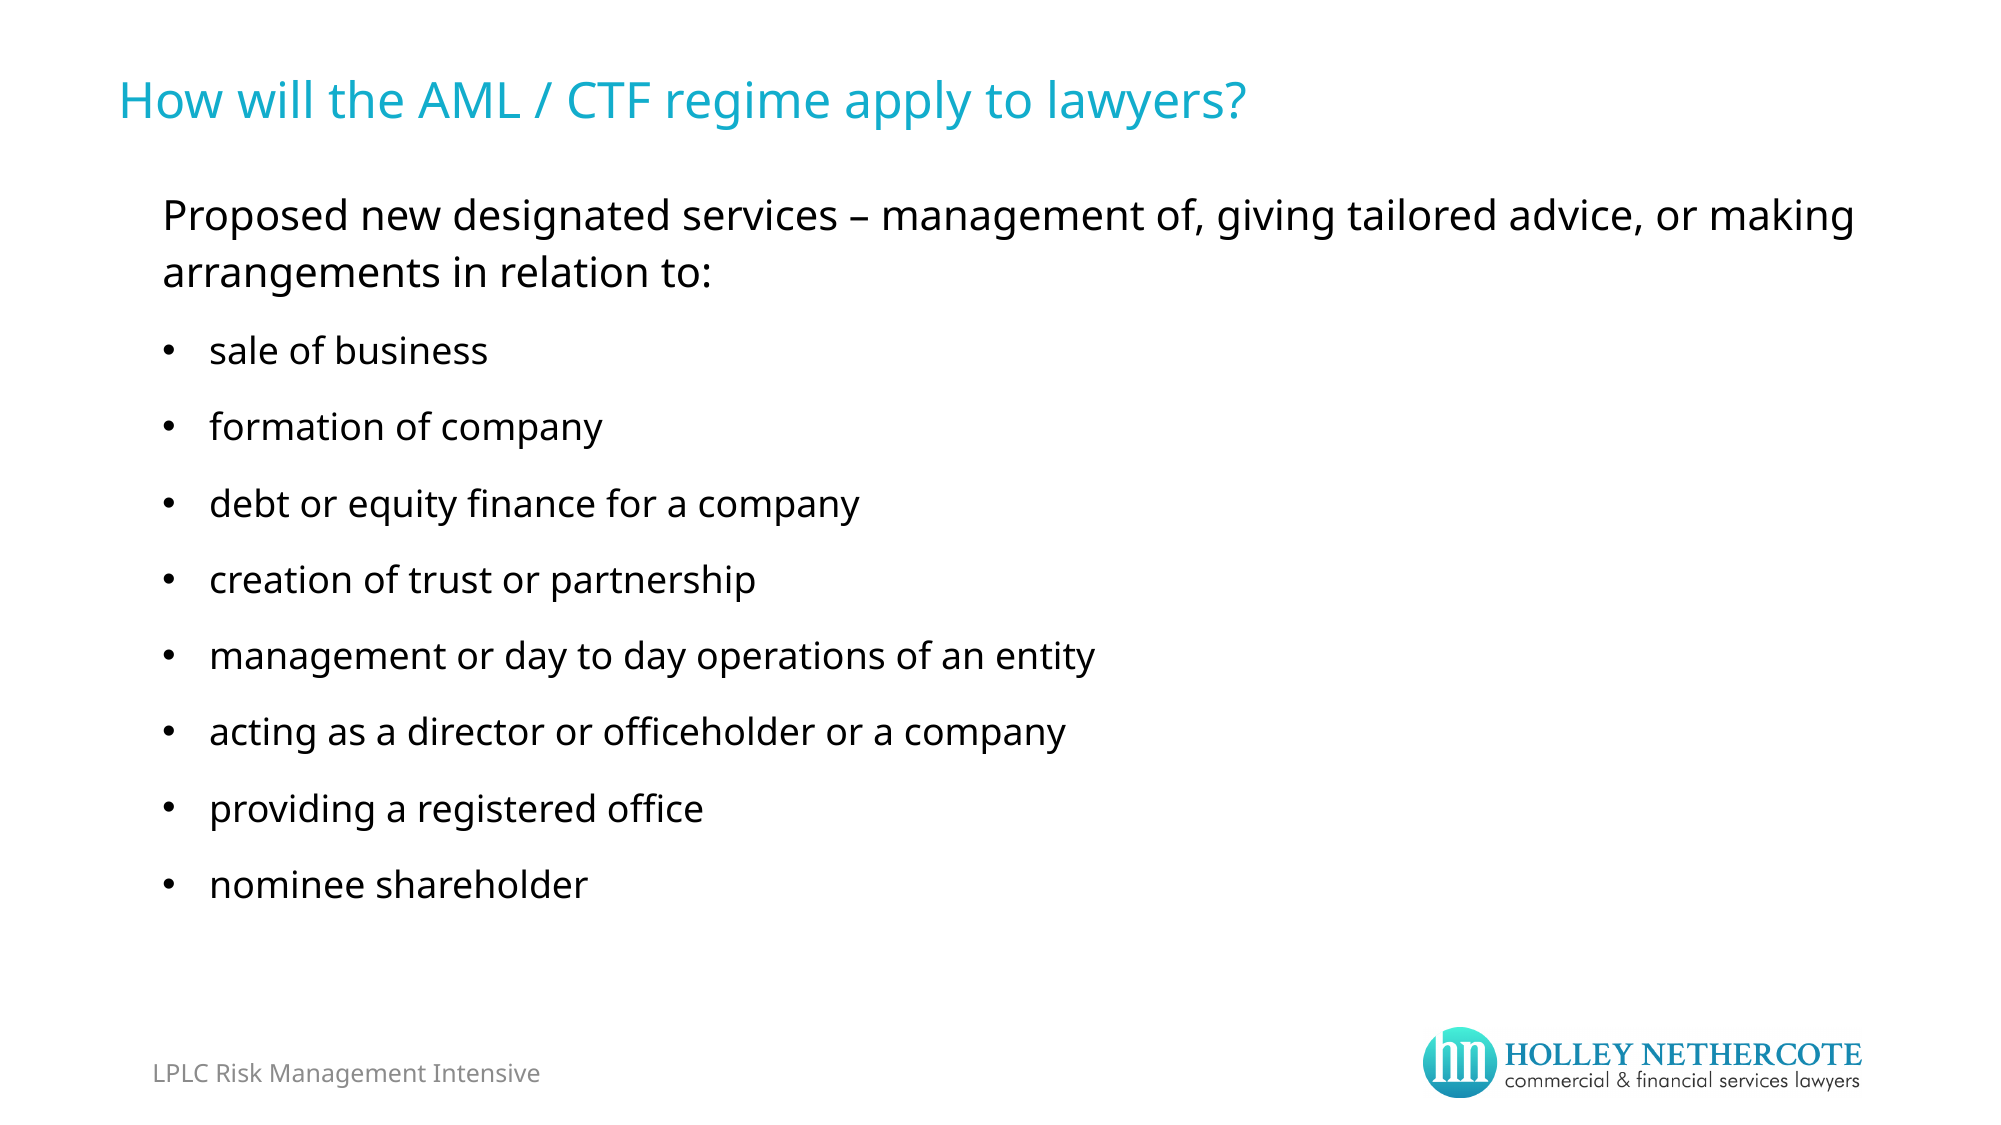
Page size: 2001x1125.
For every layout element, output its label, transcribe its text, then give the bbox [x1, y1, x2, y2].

text_box Proposed new designated services – management of, giving tailored advice, or making arrangements in relation to: sale of business formation of company debt or equity finance for a company creation of trust or partnership management or day to day operations of an entity acting as a director or officeholder or a company providing a registered office nominee shareholder [103, 174, 1893, 971]
picture [1423, 1027, 1862, 1098]
footer LPLC Risk Management Intensive [137, 1042, 1863, 1103]
title How will the AML / CTF regime apply to lawyers? [103, 60, 1829, 146]
